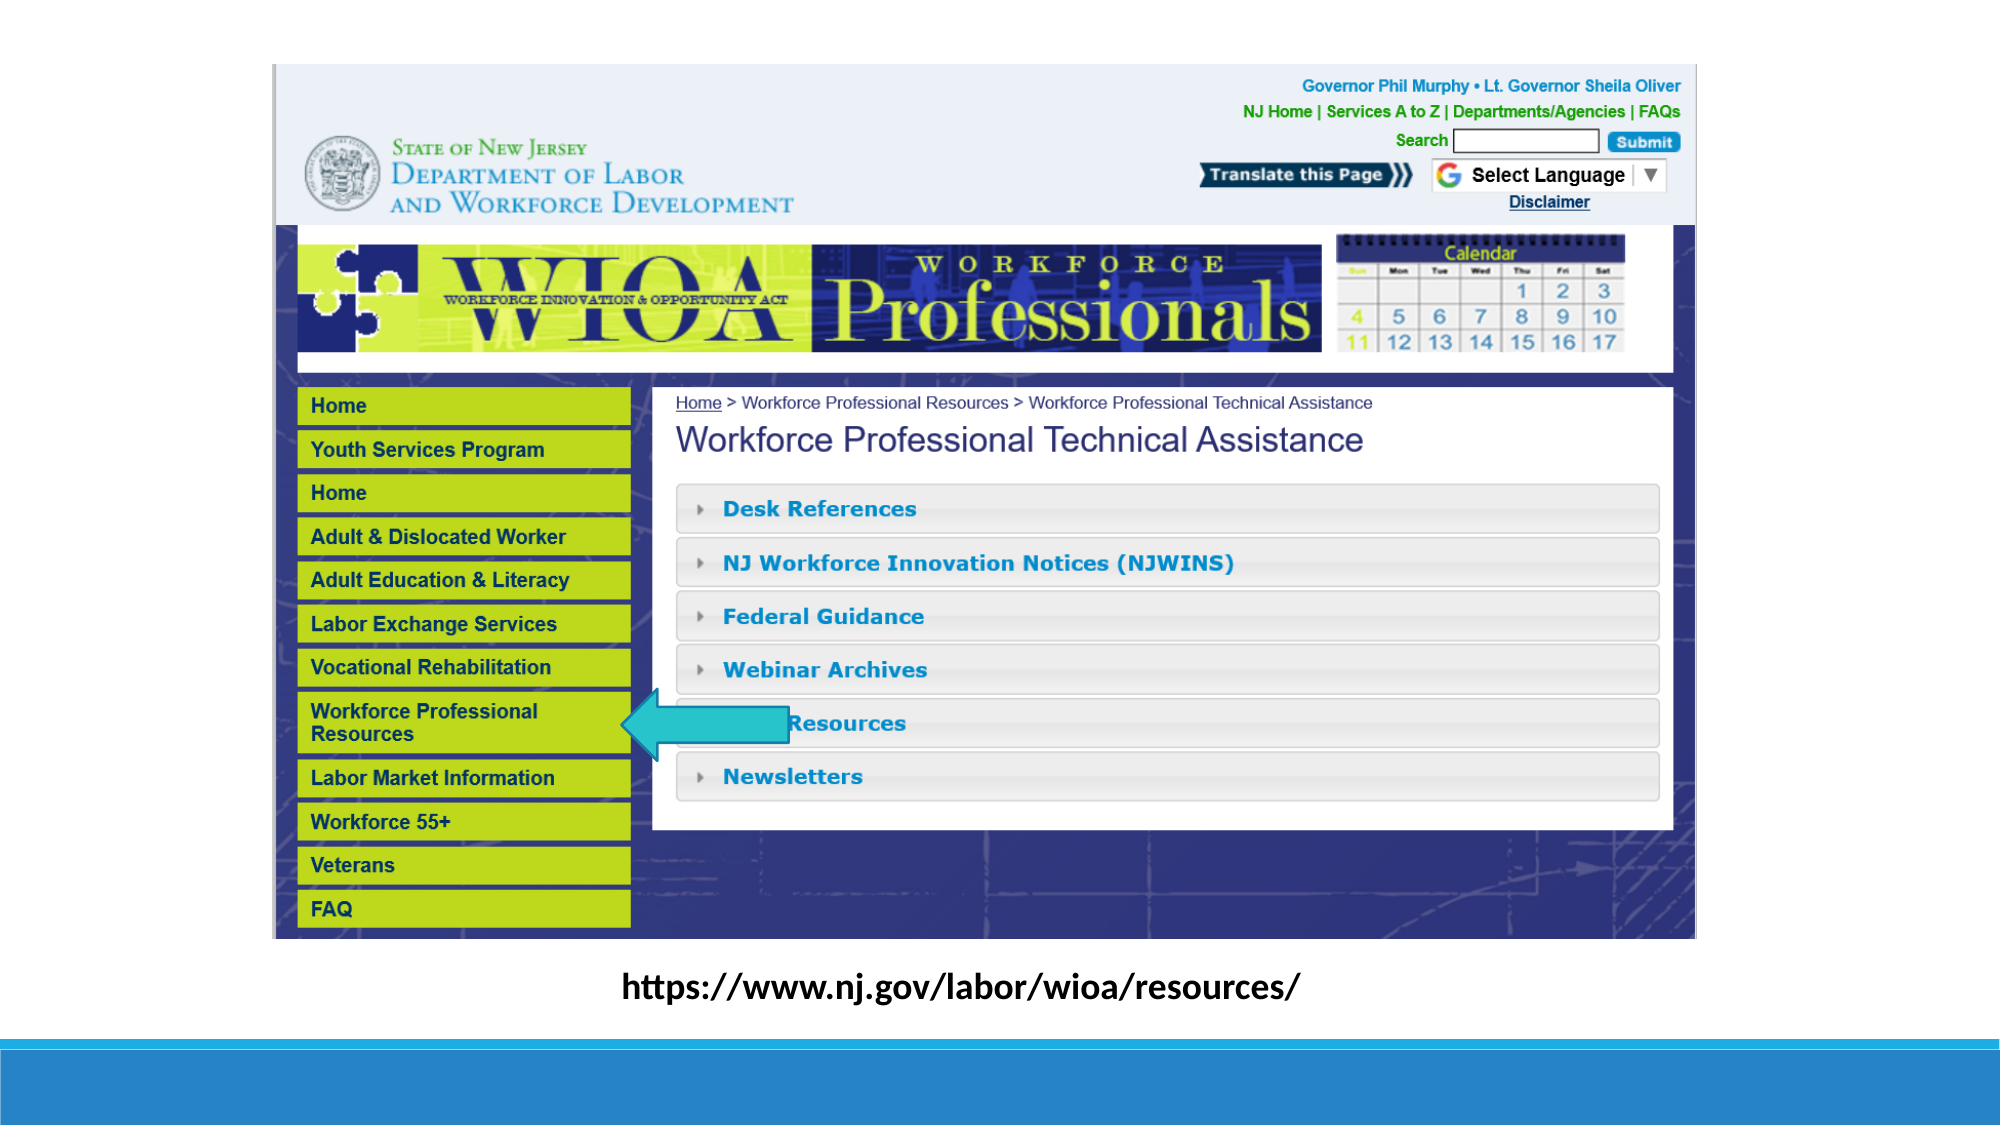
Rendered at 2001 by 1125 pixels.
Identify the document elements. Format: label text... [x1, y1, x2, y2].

picture [271, 64, 1697, 940]
text_box https://www.nj.gov/labor/wioa/resources/ [606, 954, 1317, 1015]
